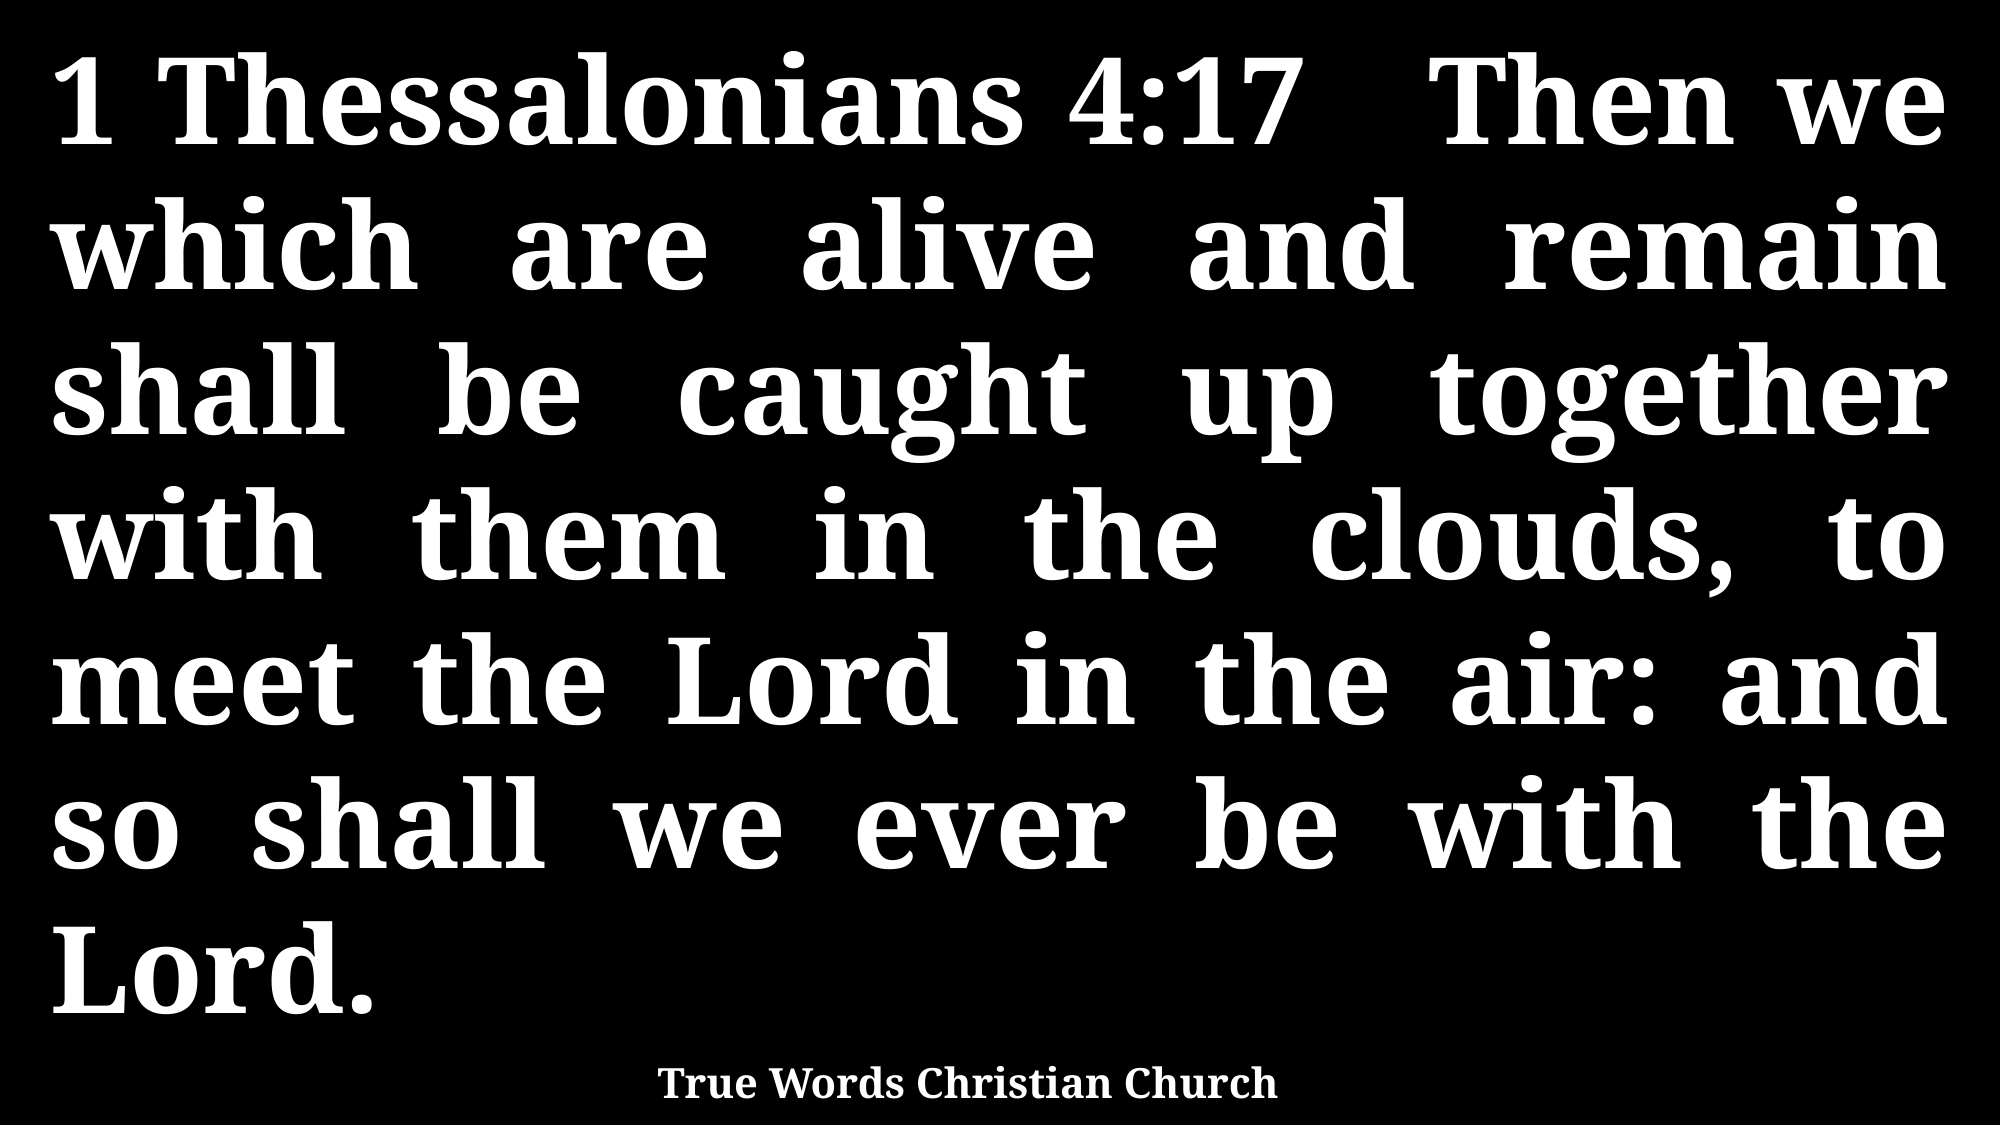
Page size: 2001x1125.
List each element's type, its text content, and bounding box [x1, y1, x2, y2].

text_box True Words Christian Church [642, 1049, 1294, 1114]
text_box 1 Thessalonians 4:17 Then we which are alive and remain shall be caught up together with them in the clouds, to meet the Lord in the air: and so shall we ever be with the Lord. [35, 15, 1965, 1046]
